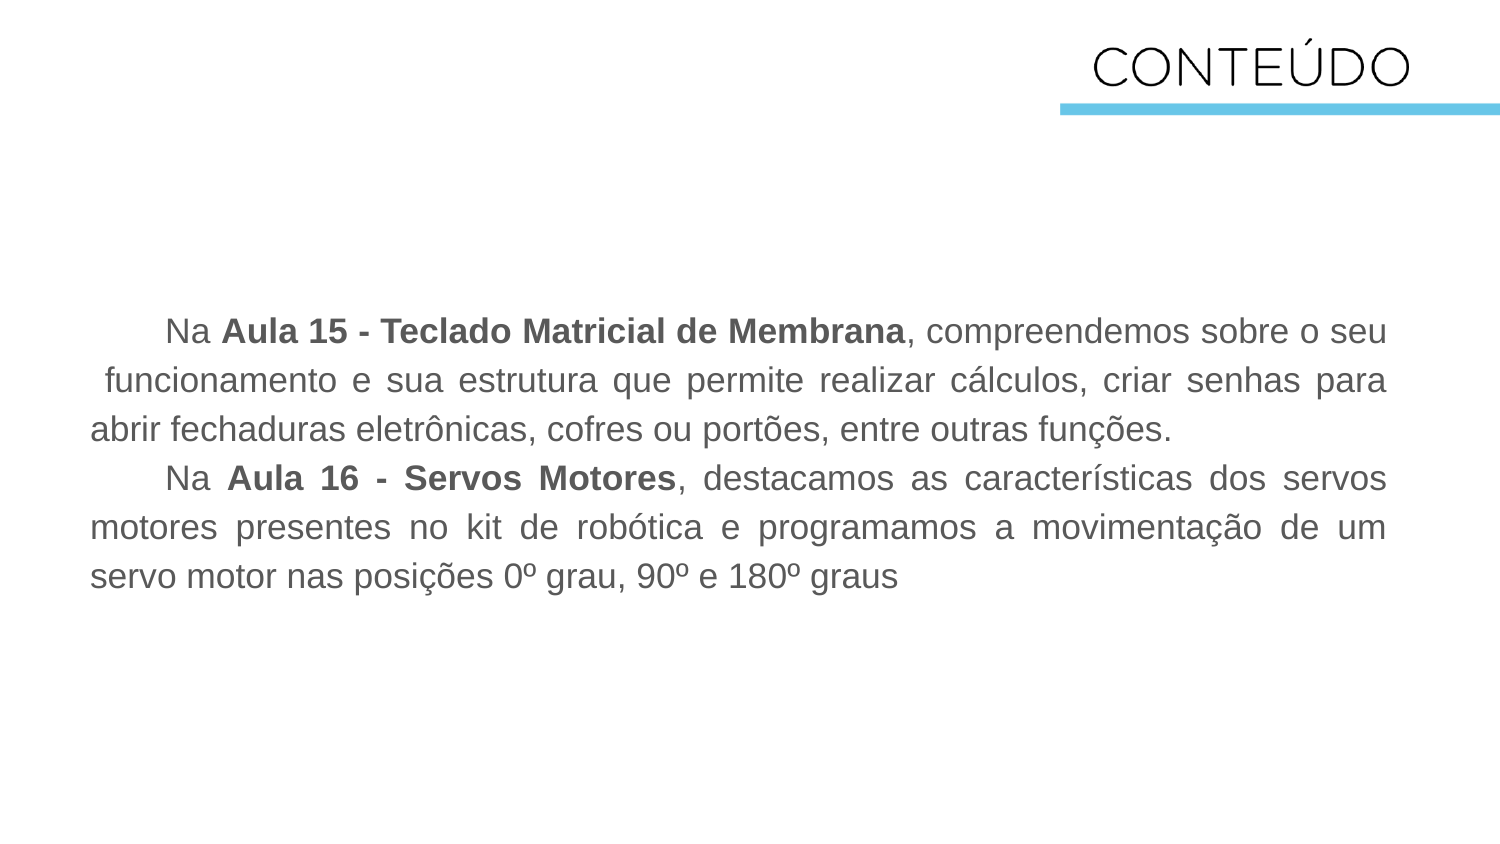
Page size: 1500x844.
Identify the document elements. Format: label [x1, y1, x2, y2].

picture [74, 0, 1500, 794]
